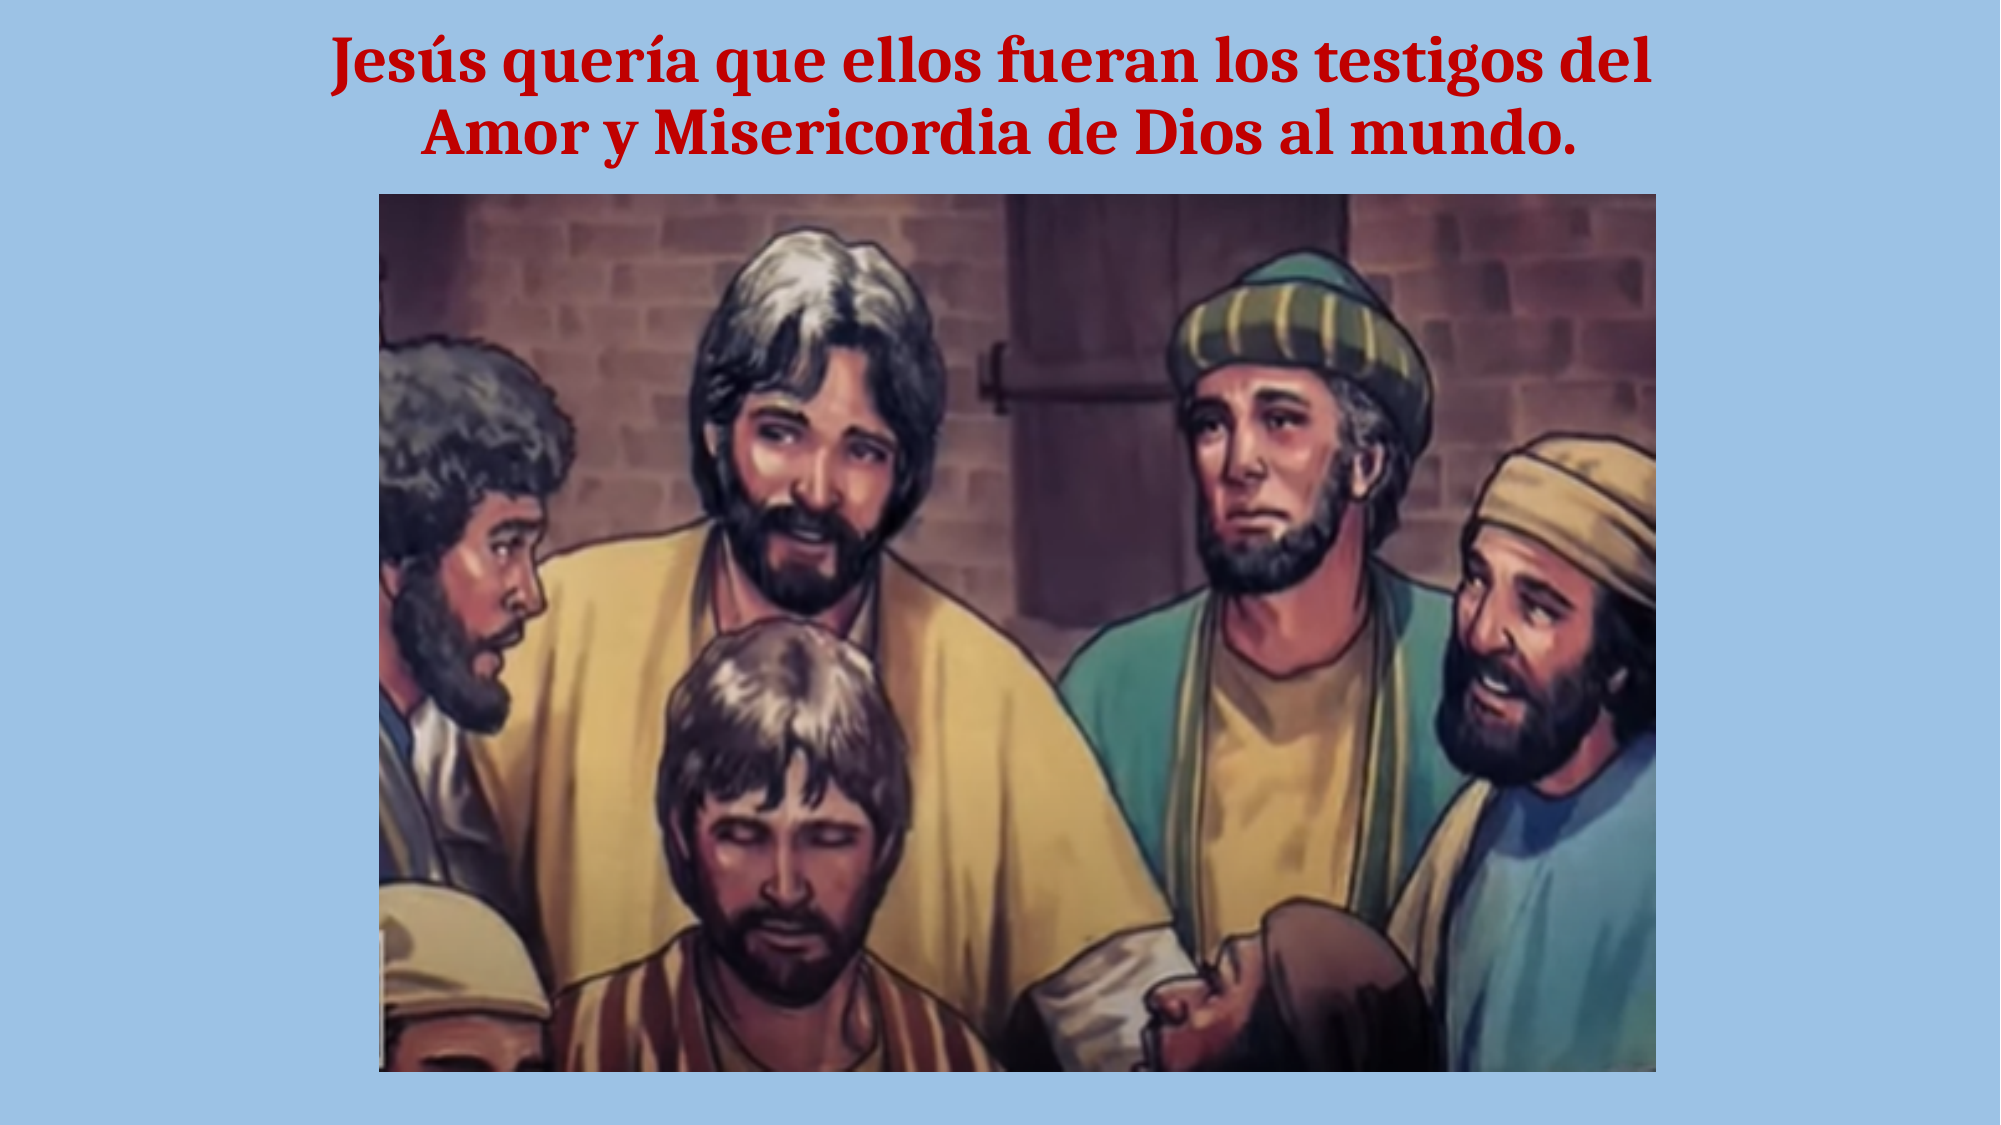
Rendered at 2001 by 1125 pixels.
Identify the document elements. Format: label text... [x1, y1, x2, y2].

title Jesús quería que ellos fueran los testigos del Amor y Misericordia de Dios al mundo. [0, 0, 2000, 195]
picture [378, 194, 1656, 1073]
